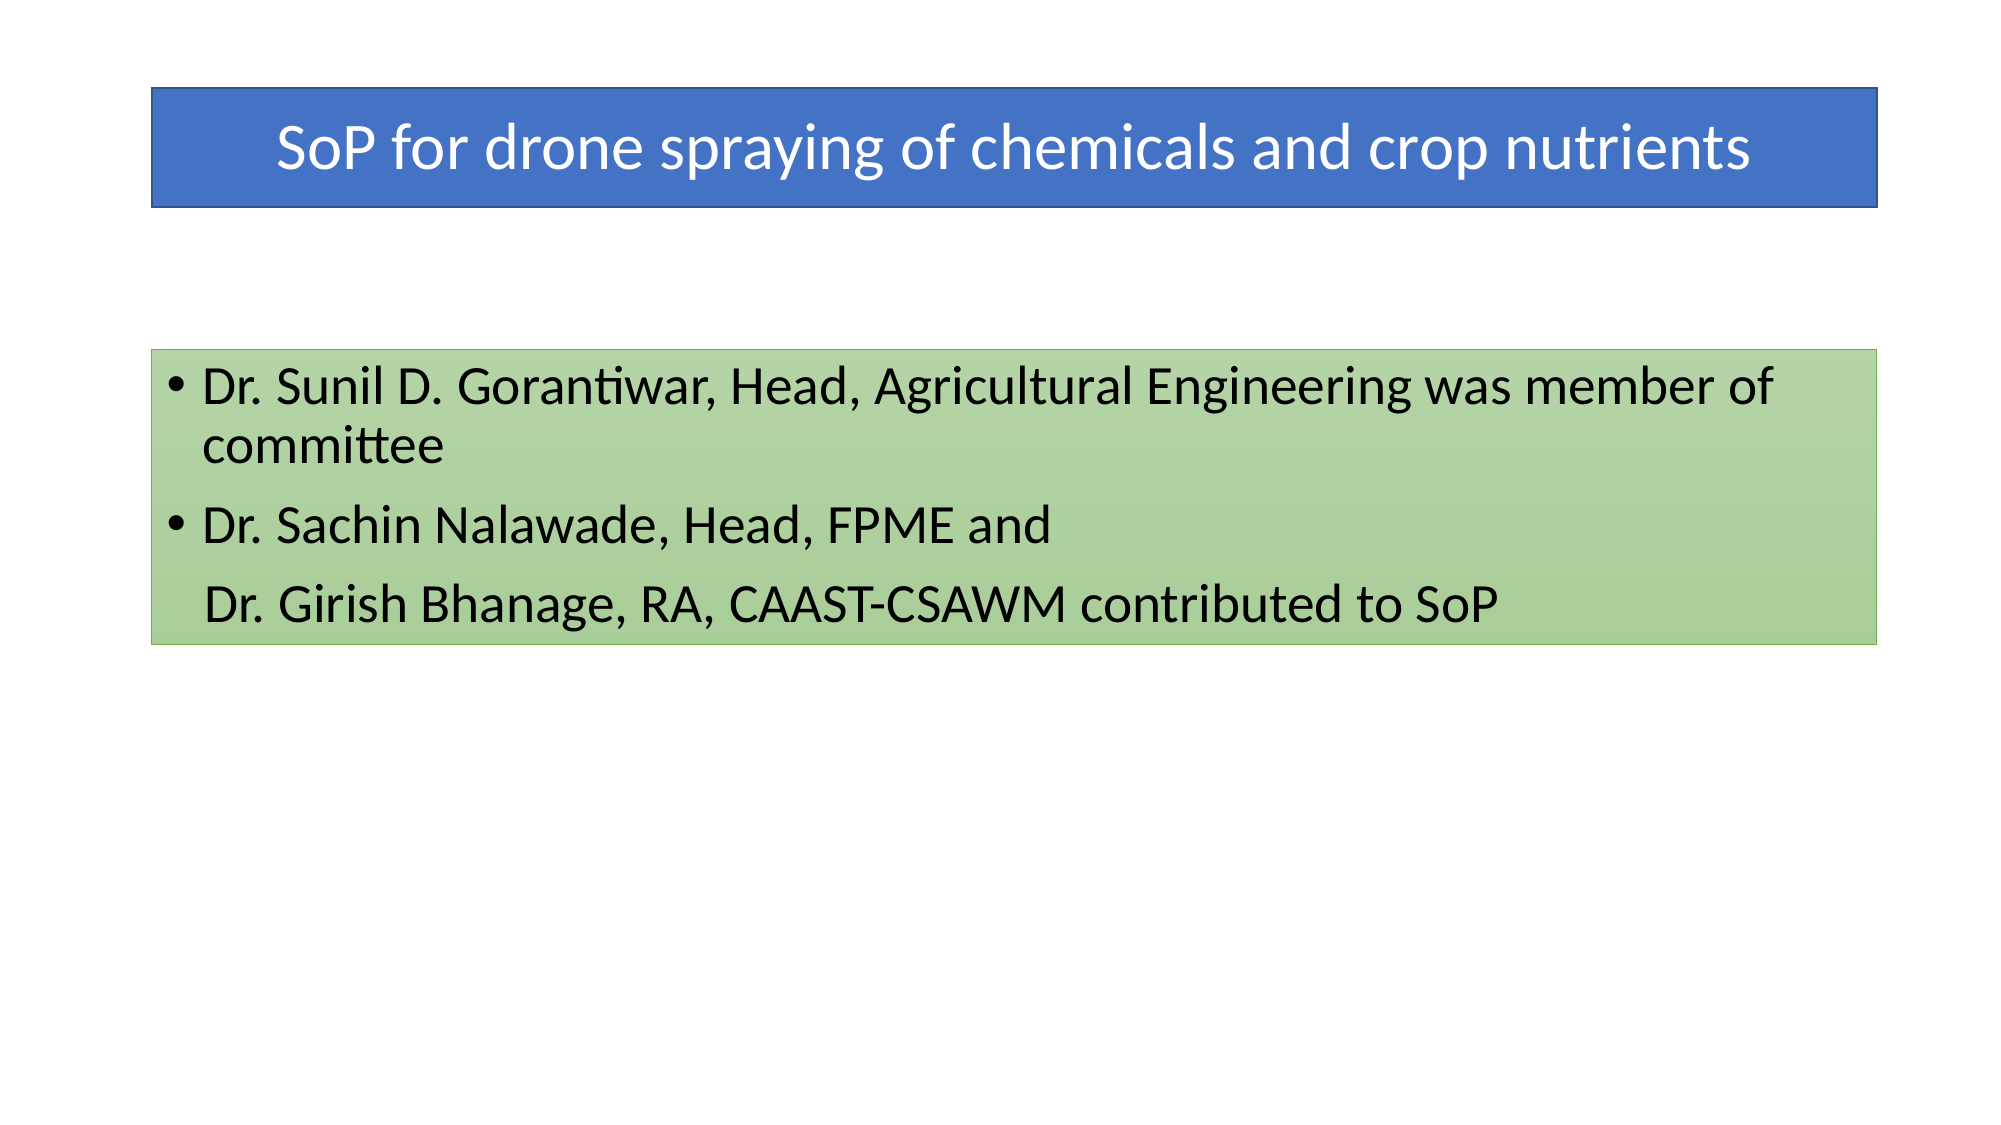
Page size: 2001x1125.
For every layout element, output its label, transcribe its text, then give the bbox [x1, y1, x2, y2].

text_box SoP for drone spraying of chemicals and crop nutrients [151, 87, 1878, 208]
text_box Dr. Sunil D. Gorantiwar, Head, Agricultural Engineering was member of committee Dr. Sachin Nalawade, Head, FPME and Dr. Girish Bhanage, RA, CAAST-CSAWM contributed to SoP [151, 349, 1877, 645]
